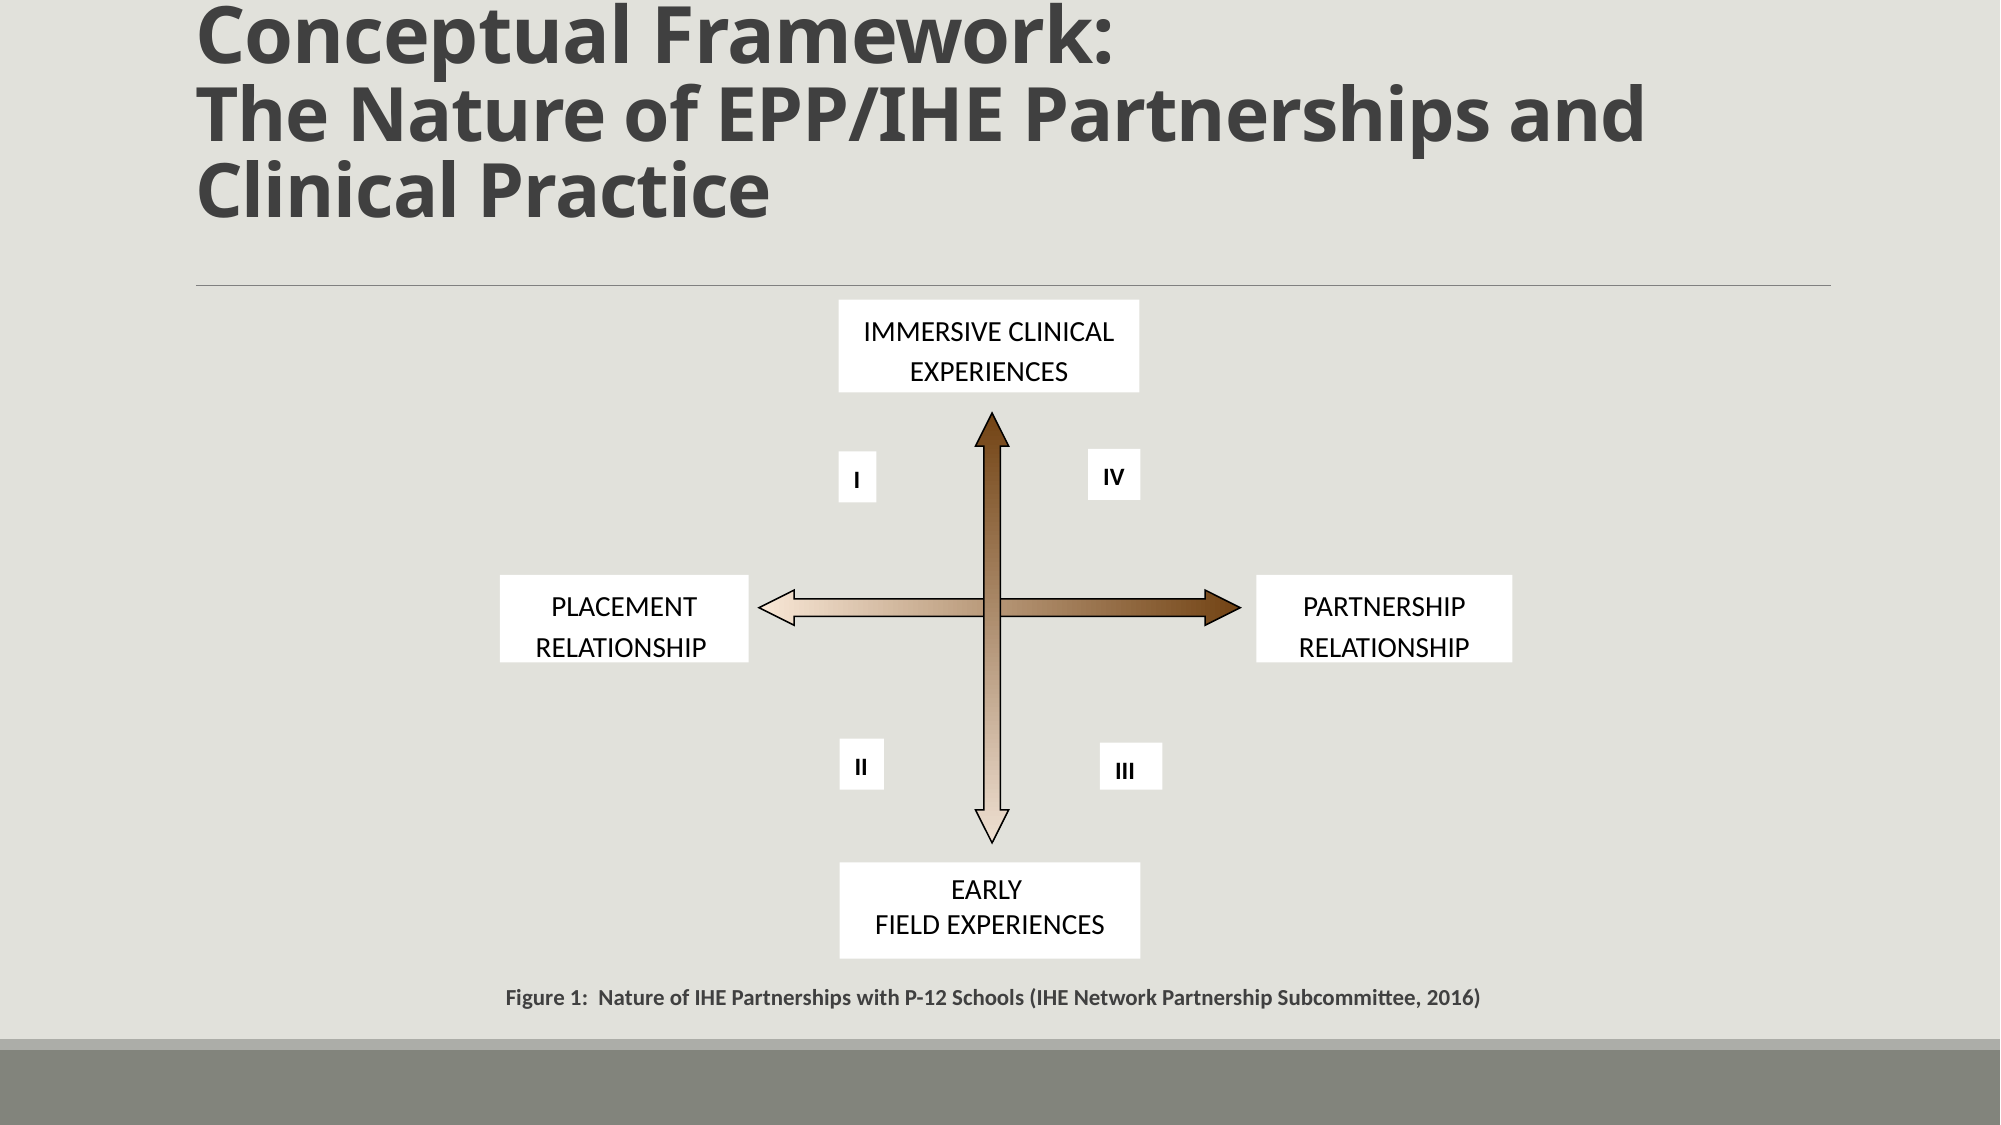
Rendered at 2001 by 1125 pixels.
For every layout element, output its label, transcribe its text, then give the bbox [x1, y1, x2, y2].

text_box [975, 412, 1009, 843]
text_box Partnership Relationship [1256, 574, 1513, 663]
text_box [1001, 590, 1241, 626]
list Figure 1: Nature of IHE Partnerships with P-12 Schools (IHE Network Partnership Subcommittee, 2016) [290, 978, 1698, 1100]
text_box IV [1088, 448, 1141, 500]
text_box I [838, 451, 877, 503]
text_box Placement Relationship [499, 574, 749, 663]
text_box Early Field Experiences [839, 862, 1141, 959]
text_box III [1099, 742, 1163, 790]
text_box II [839, 738, 884, 790]
title Conceptual Framework: The Nature of EPP/IHE Partnerships and Clinical Practice [180, 23, 1830, 241]
text_box Immersive Clinical Experiences [838, 299, 1140, 393]
text_box [759, 590, 983, 626]
